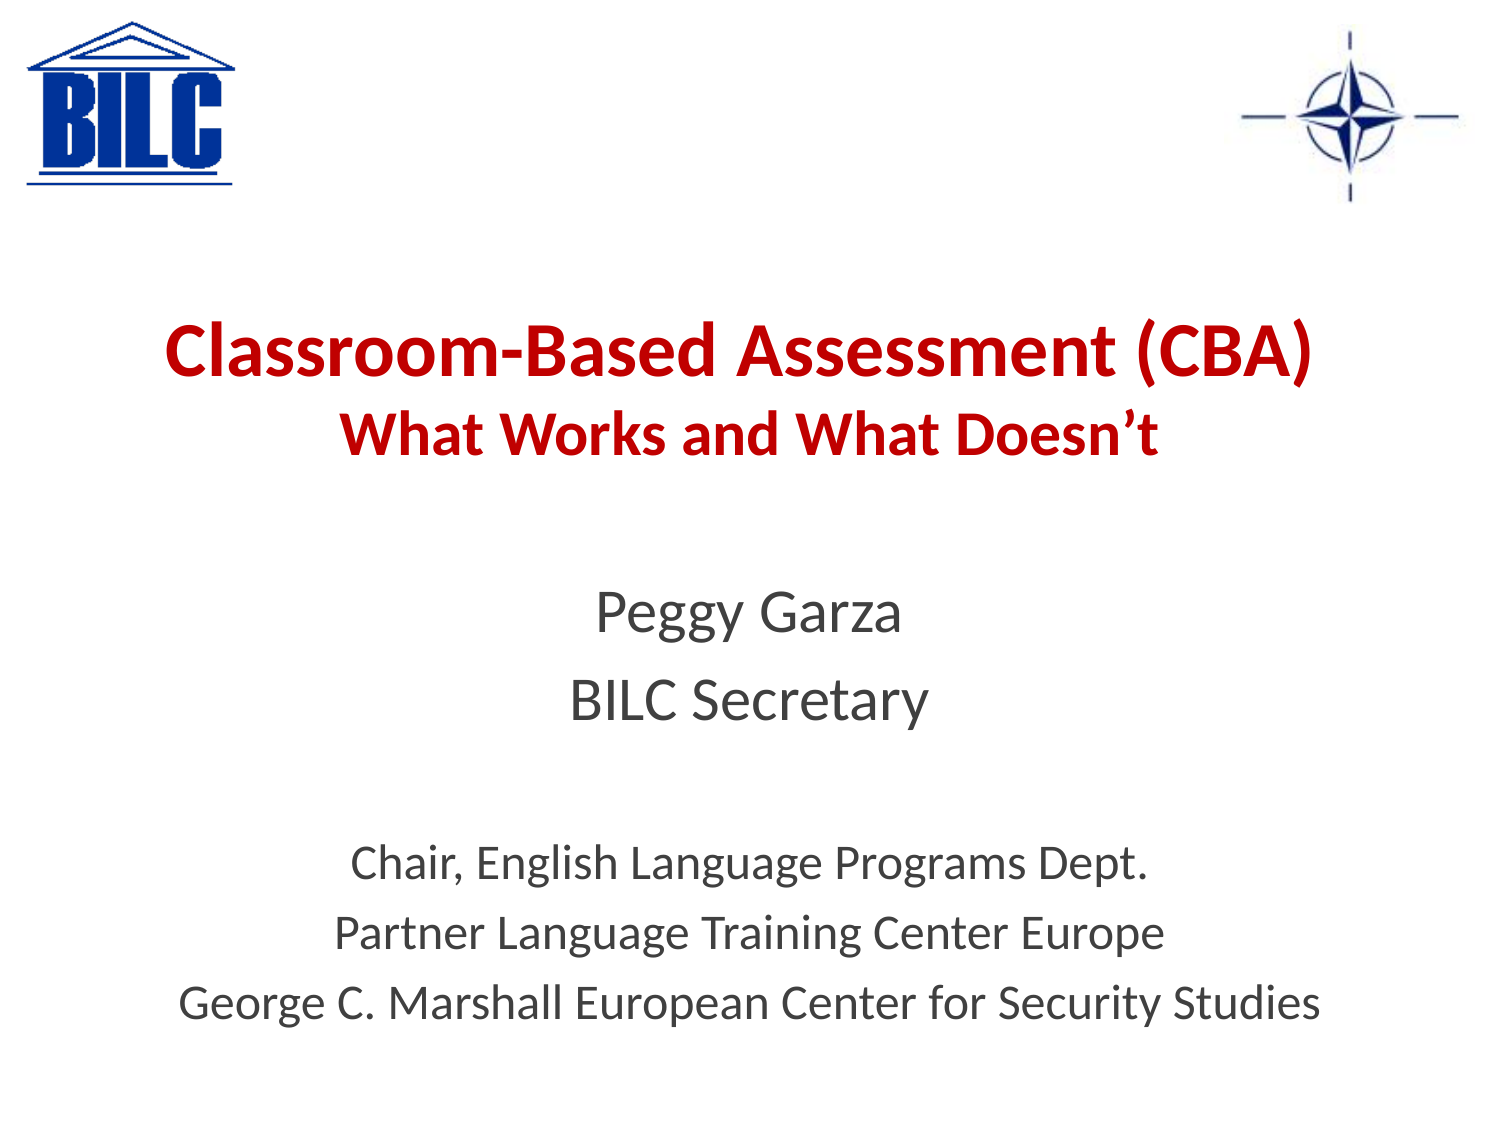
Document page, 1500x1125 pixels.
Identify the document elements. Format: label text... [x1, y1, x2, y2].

picture [24, 19, 238, 188]
subtitle Peggy Garza BILC Secretary Chair, English Language Programs Dept. Partner Language Training Center Europe George C. Marshall European Center for Security Studies [0, 562, 1500, 1025]
title Classroom-Based Assessment (CBA) What Works and What Doesn’t [112, 262, 1388, 504]
picture [1224, 24, 1476, 213]
